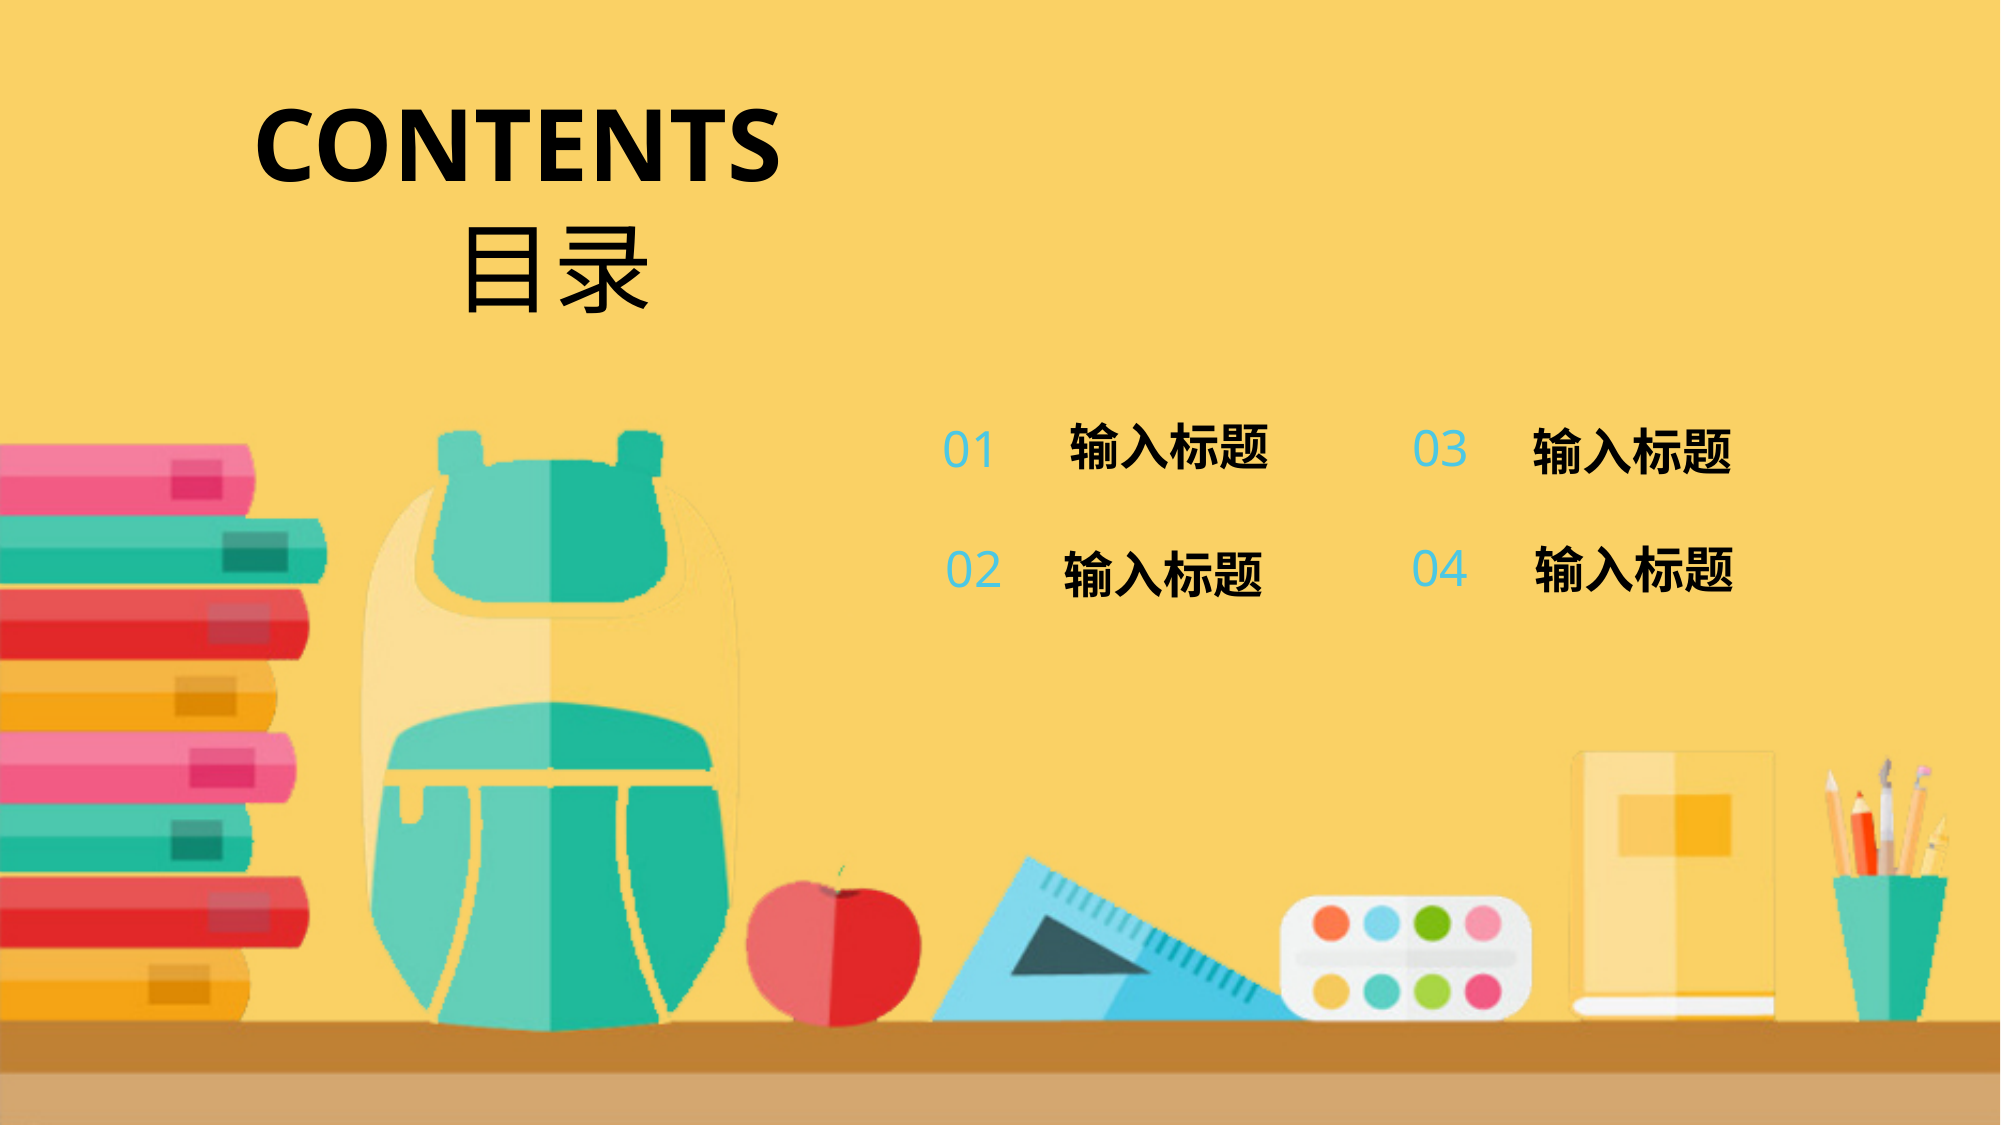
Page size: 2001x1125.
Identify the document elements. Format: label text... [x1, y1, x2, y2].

text_box 目录 [438, 198, 704, 334]
text_box 输入标题 [1054, 407, 1285, 483]
text_box CONTENTS [237, 74, 833, 209]
picture [0, 0, 2001, 1125]
text_box 输入标题 [1519, 530, 1750, 606]
text_box 03 [1397, 409, 1484, 485]
text_box 输入标题 [1517, 413, 1748, 488]
text_box 输入标题 [1048, 536, 1279, 611]
text_box 04 [1396, 529, 1483, 605]
text_box 02 [931, 530, 1018, 605]
text_box 01 [928, 409, 1015, 485]
